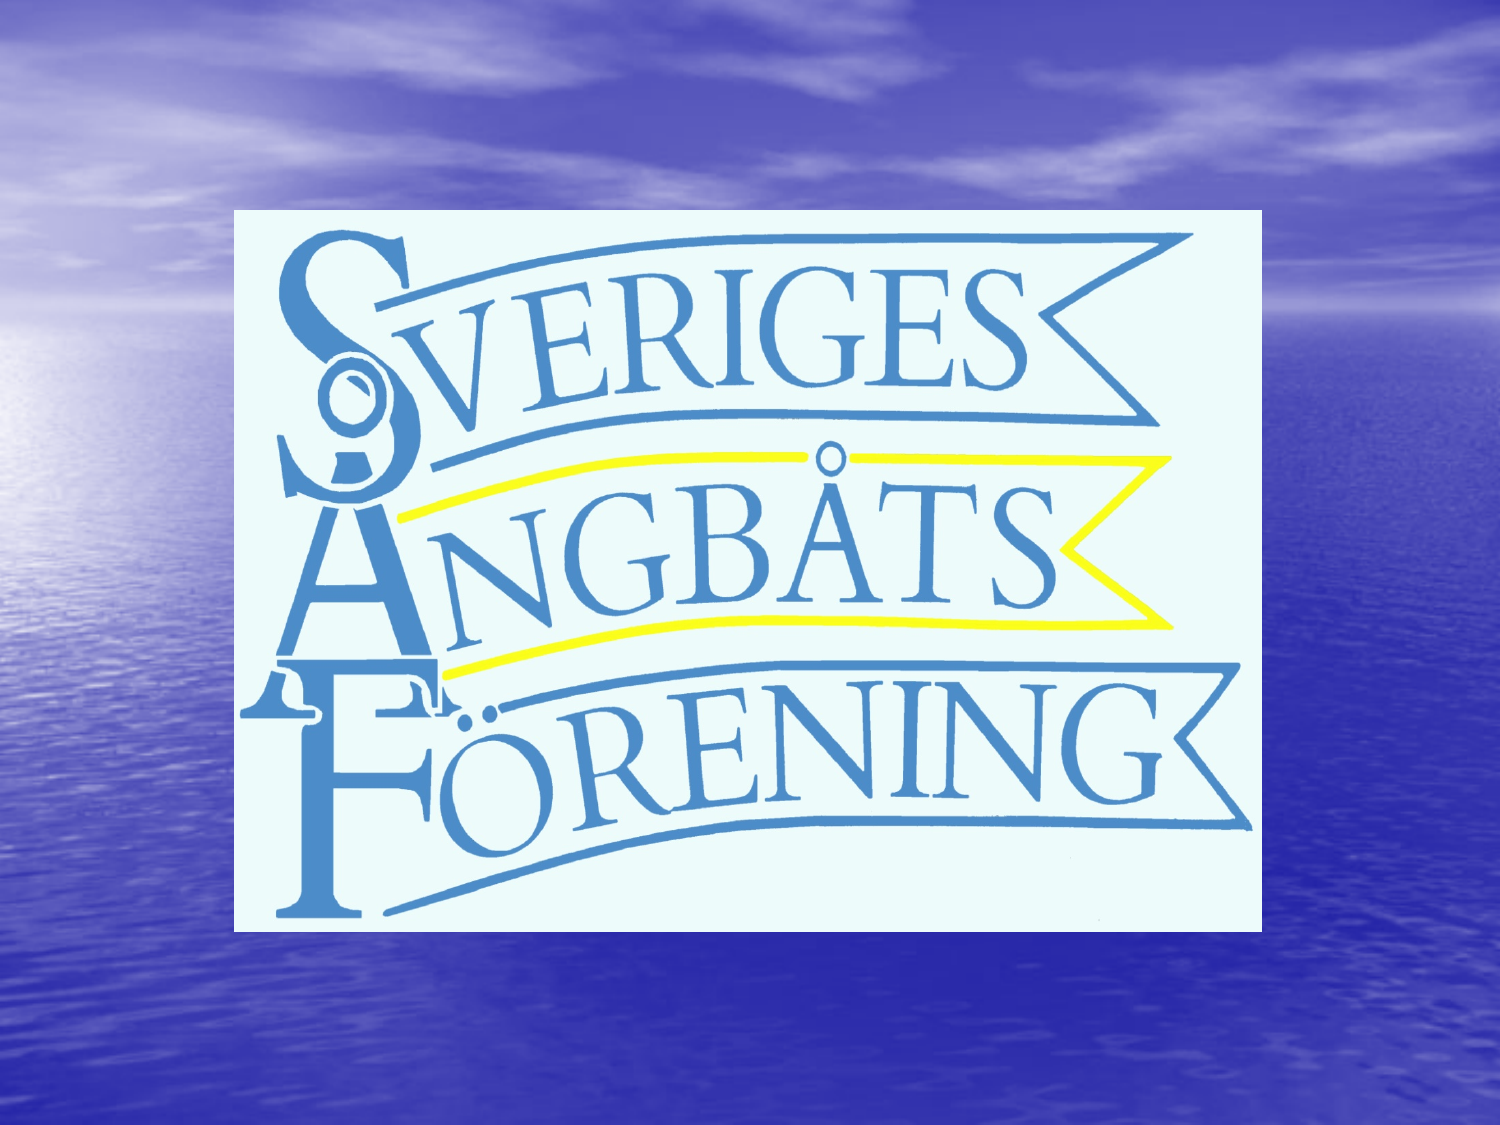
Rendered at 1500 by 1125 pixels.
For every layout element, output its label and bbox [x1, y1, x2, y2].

picture [234, 210, 1263, 932]
